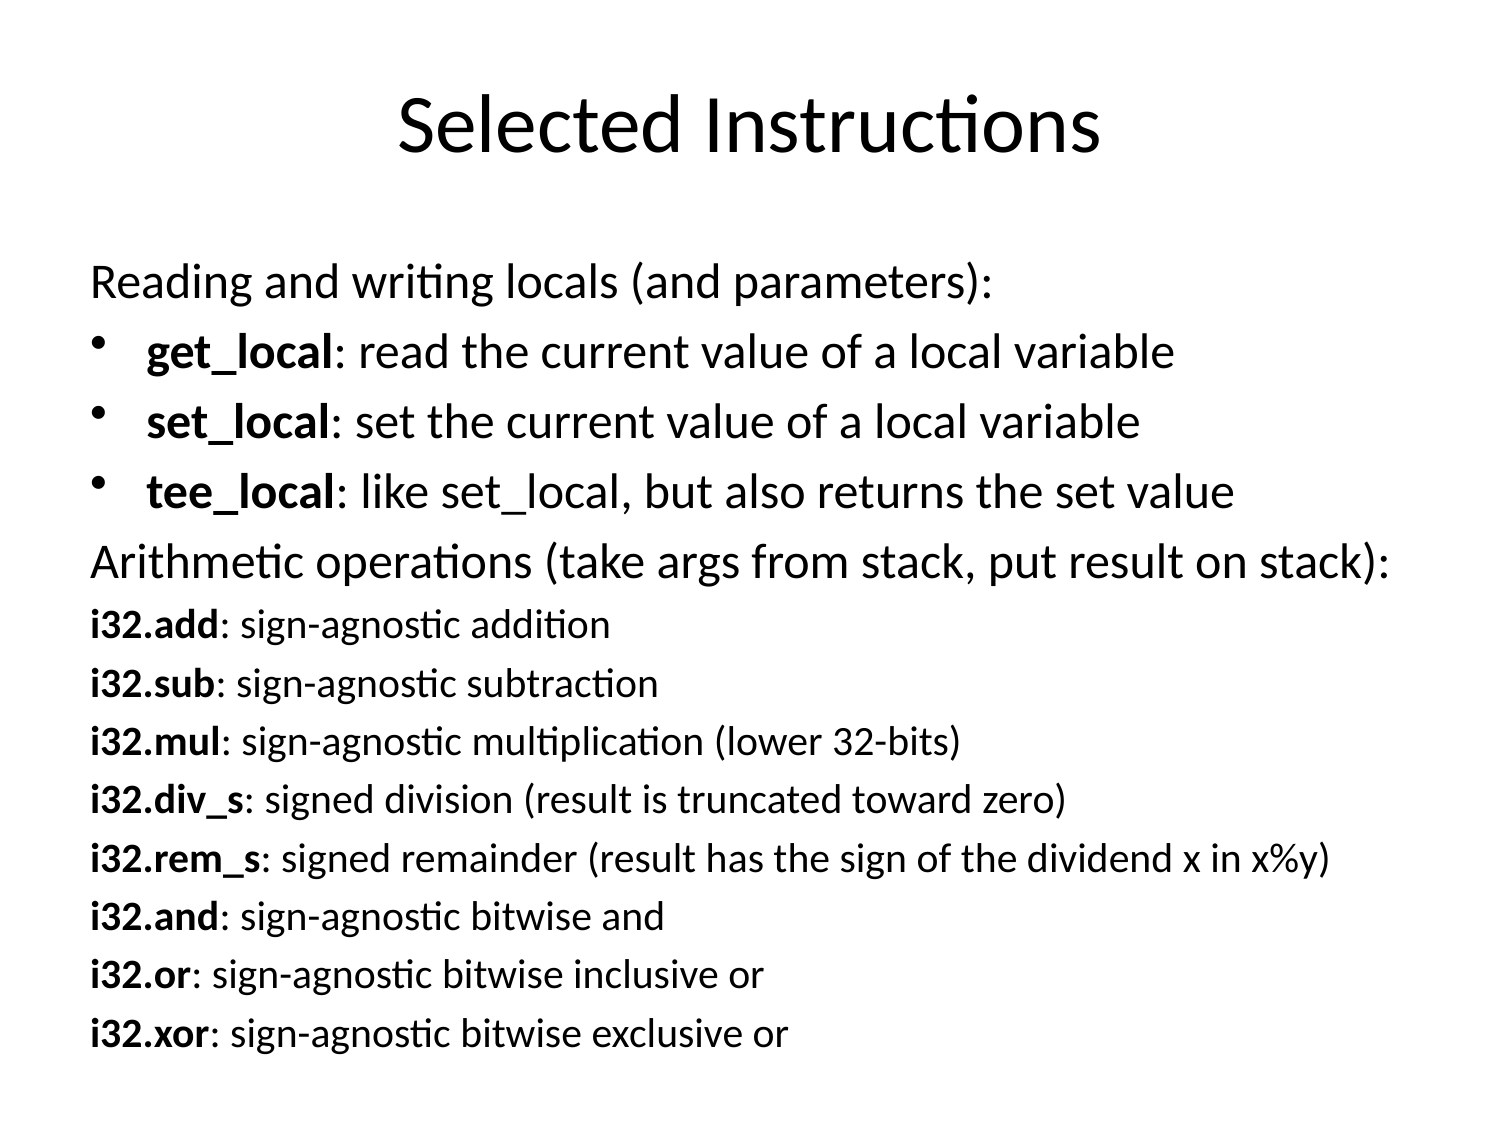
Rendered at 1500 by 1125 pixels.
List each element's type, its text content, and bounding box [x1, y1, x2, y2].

list Reading and writing locals (and parameters): get_local: read the current value of a local variable set_local: set the current value of a local variable tee_local: like set_local, but also returns the set value Arithmetic operations (take args from stack, put result on stack): i32.add: sign-agnostic addition i32.sub: sign-agnostic subtraction i32.mul: sign-agnostic multiplication (lower 32-bits) i32.div_s: signed division (result is truncated toward zero) i32.rem_s: signed remainder (result has the sign of the dividend x in x%y) i32.and: sign-agnostic bitwise and i32.or: sign-agnostic bitwise inclusive or i32.xor: sign-agnostic bitwise exclusive or [74, 241, 1426, 1006]
title Selected Instructions [74, 25, 1426, 214]
